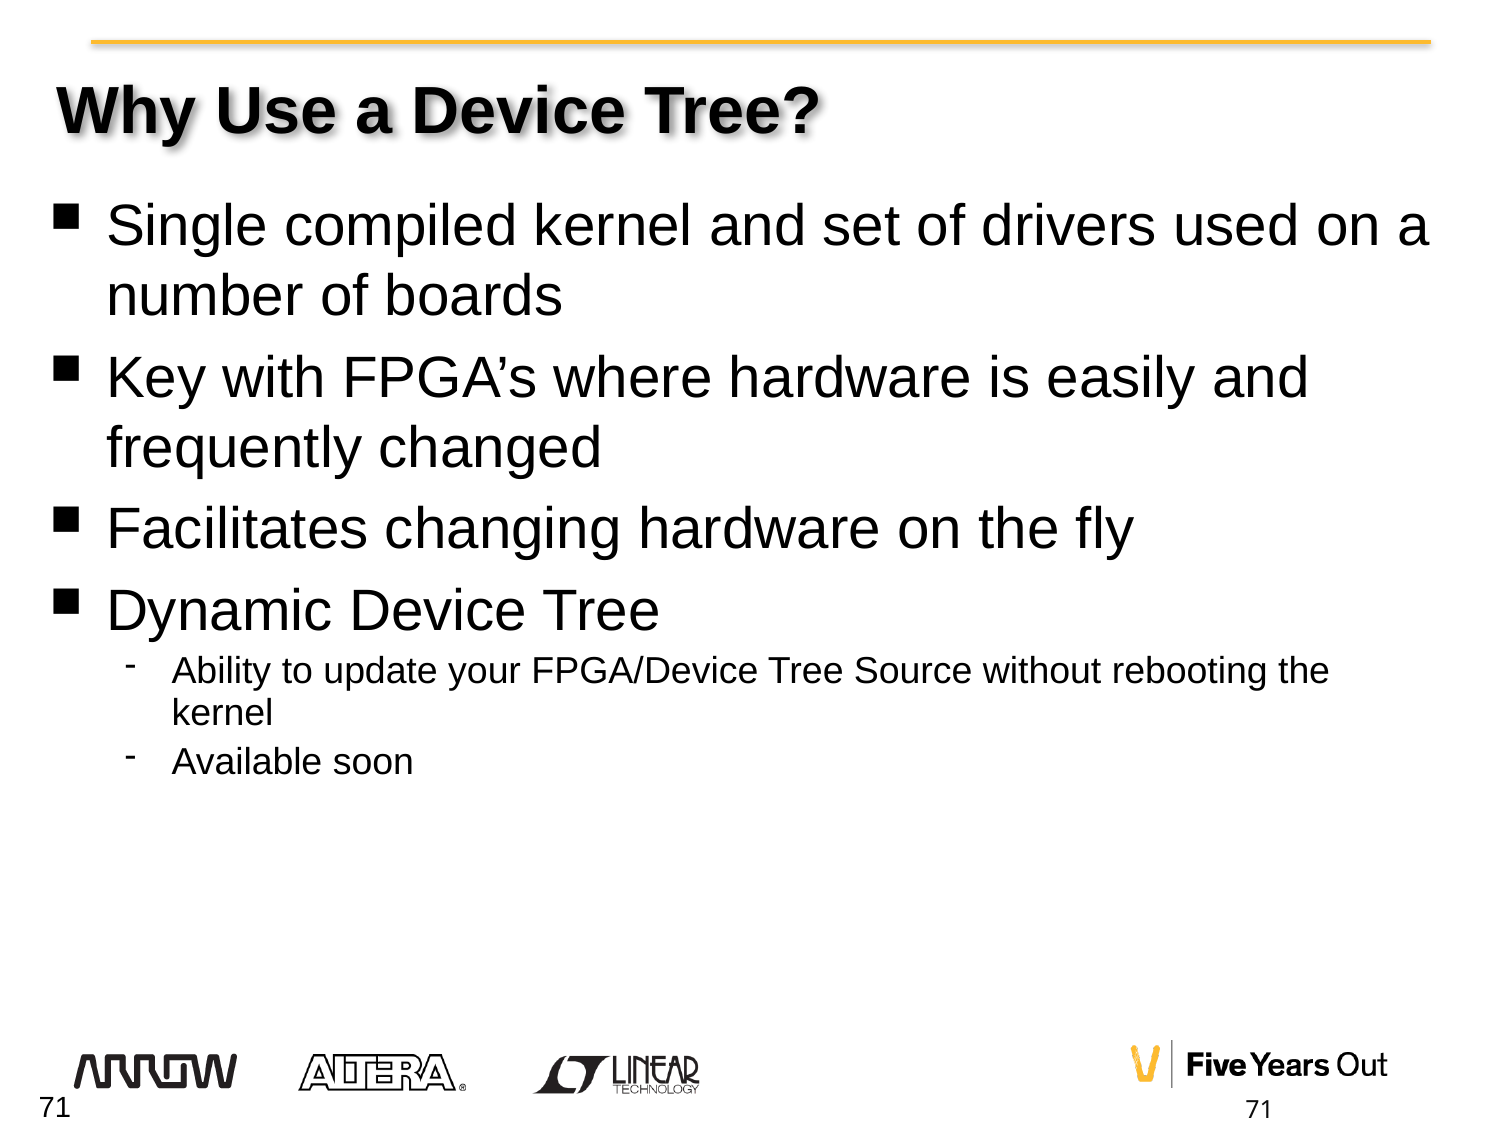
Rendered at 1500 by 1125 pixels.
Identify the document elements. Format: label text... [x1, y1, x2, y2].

list Single compiled kernel and set of drivers used on a number of boards Key with FPGA’s where hardware is easily and frequently changed Facilitates changing hardware on the fly Dynamic Device Tree Ability to update your FPGA/Device Tree Source without rebooting the kernel Available soon [34, 179, 1458, 942]
picture [60, 1026, 242, 1109]
slide_number 71 [24, 1080, 139, 1125]
title Why Use a Device Tree? [41, 42, 1463, 171]
picture [528, 1051, 702, 1097]
picture [1112, 1019, 1416, 1097]
